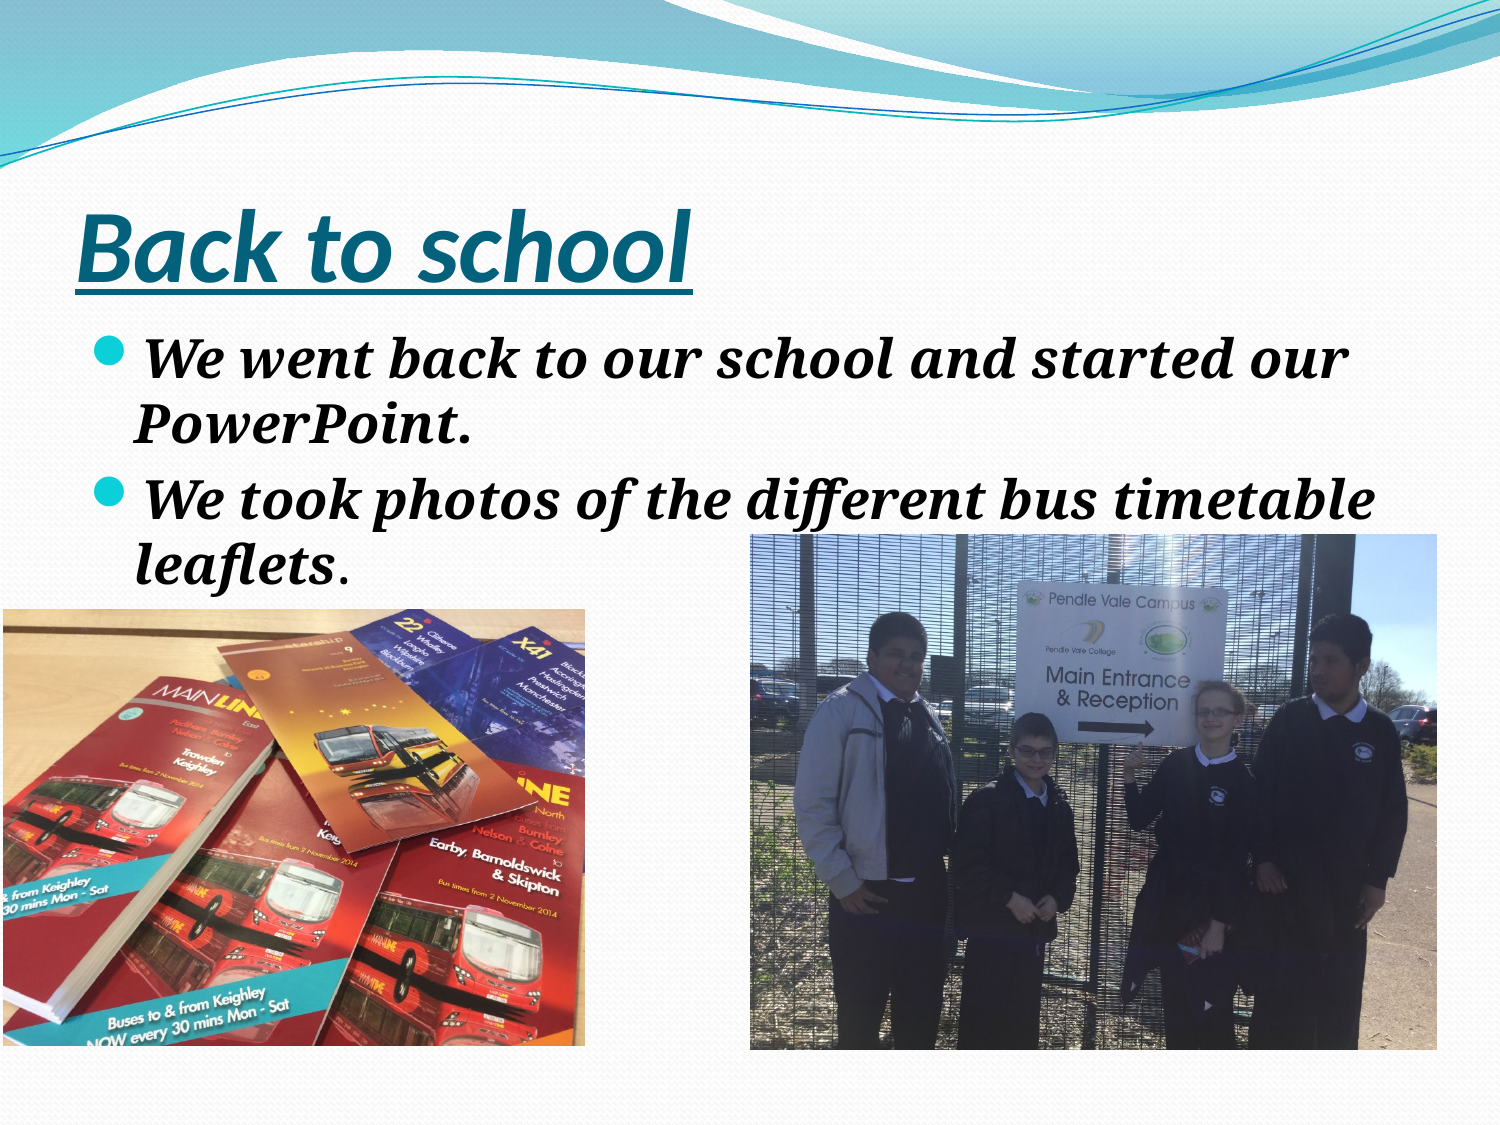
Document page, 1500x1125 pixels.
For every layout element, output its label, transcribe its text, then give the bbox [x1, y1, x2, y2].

picture [3, 609, 585, 1046]
title Back to school [75, 115, 1425, 303]
picture [749, 534, 1438, 1051]
list We went back to our school and started our PowerPoint. We took photos of the different bus timetable leaflets. [75, 317, 1425, 1038]
